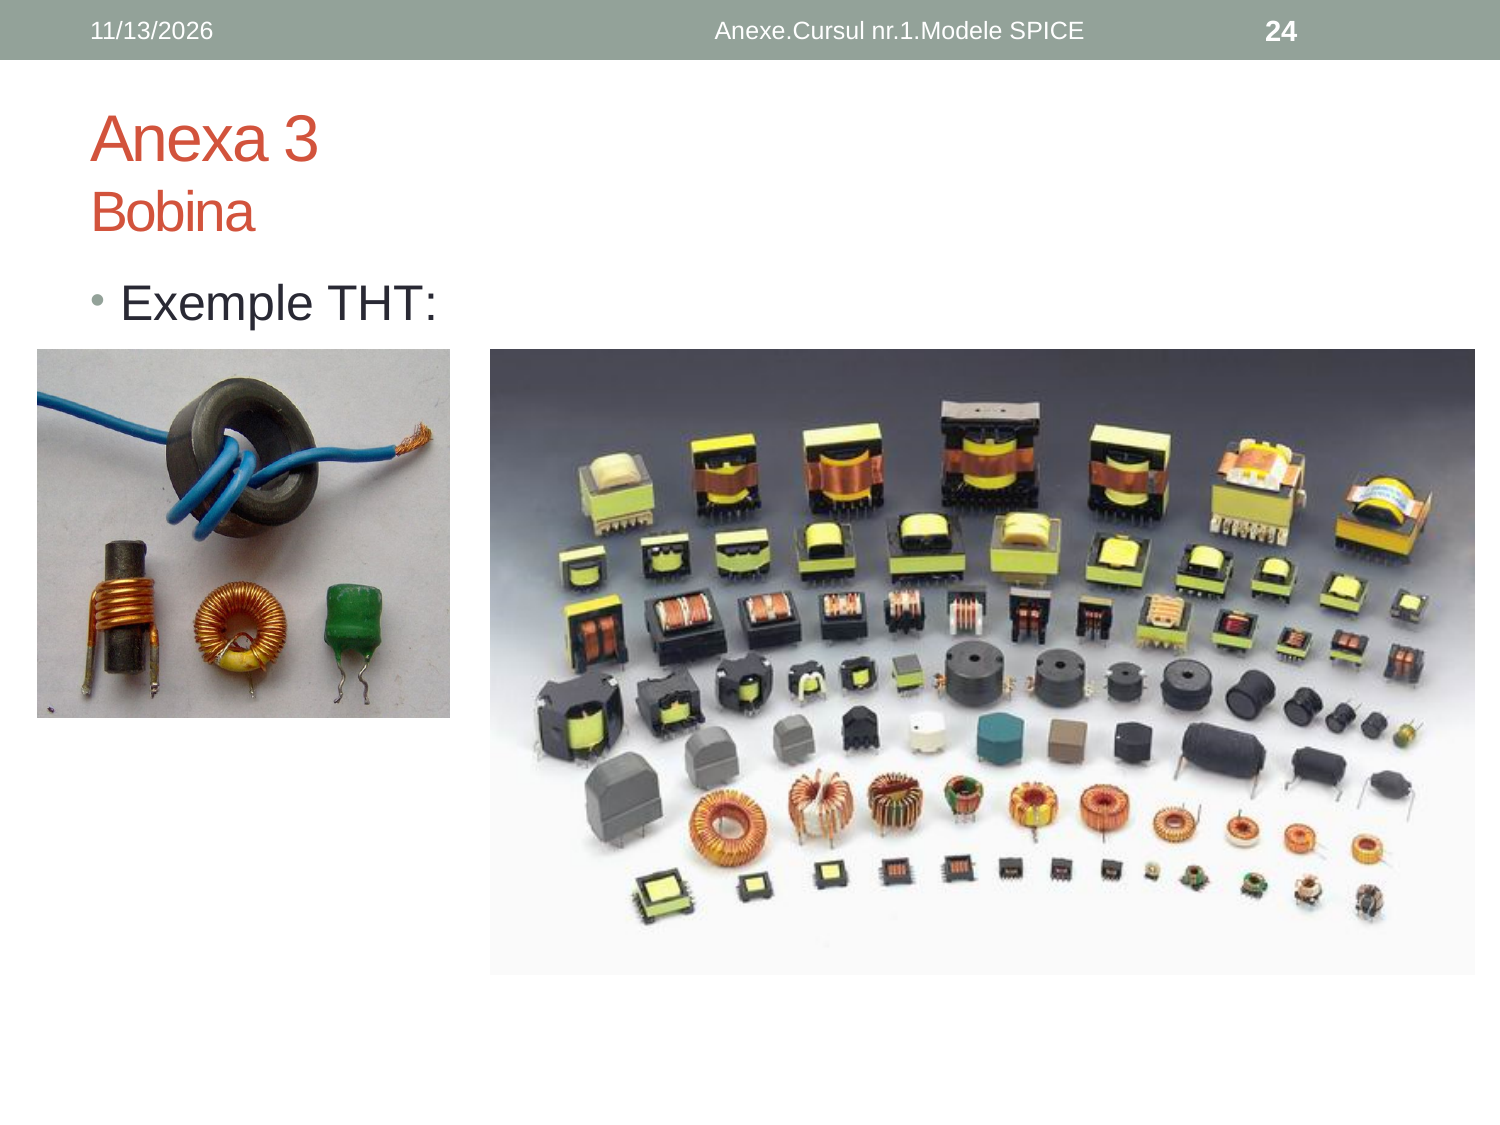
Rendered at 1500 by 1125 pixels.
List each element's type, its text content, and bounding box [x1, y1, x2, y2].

title Anexa 3 Bobina [75, 87, 1425, 250]
picture [37, 349, 451, 718]
list Exemple THT: [75, 262, 1425, 1063]
text_box [0, 0, 1500, 75]
picture [490, 349, 1476, 976]
